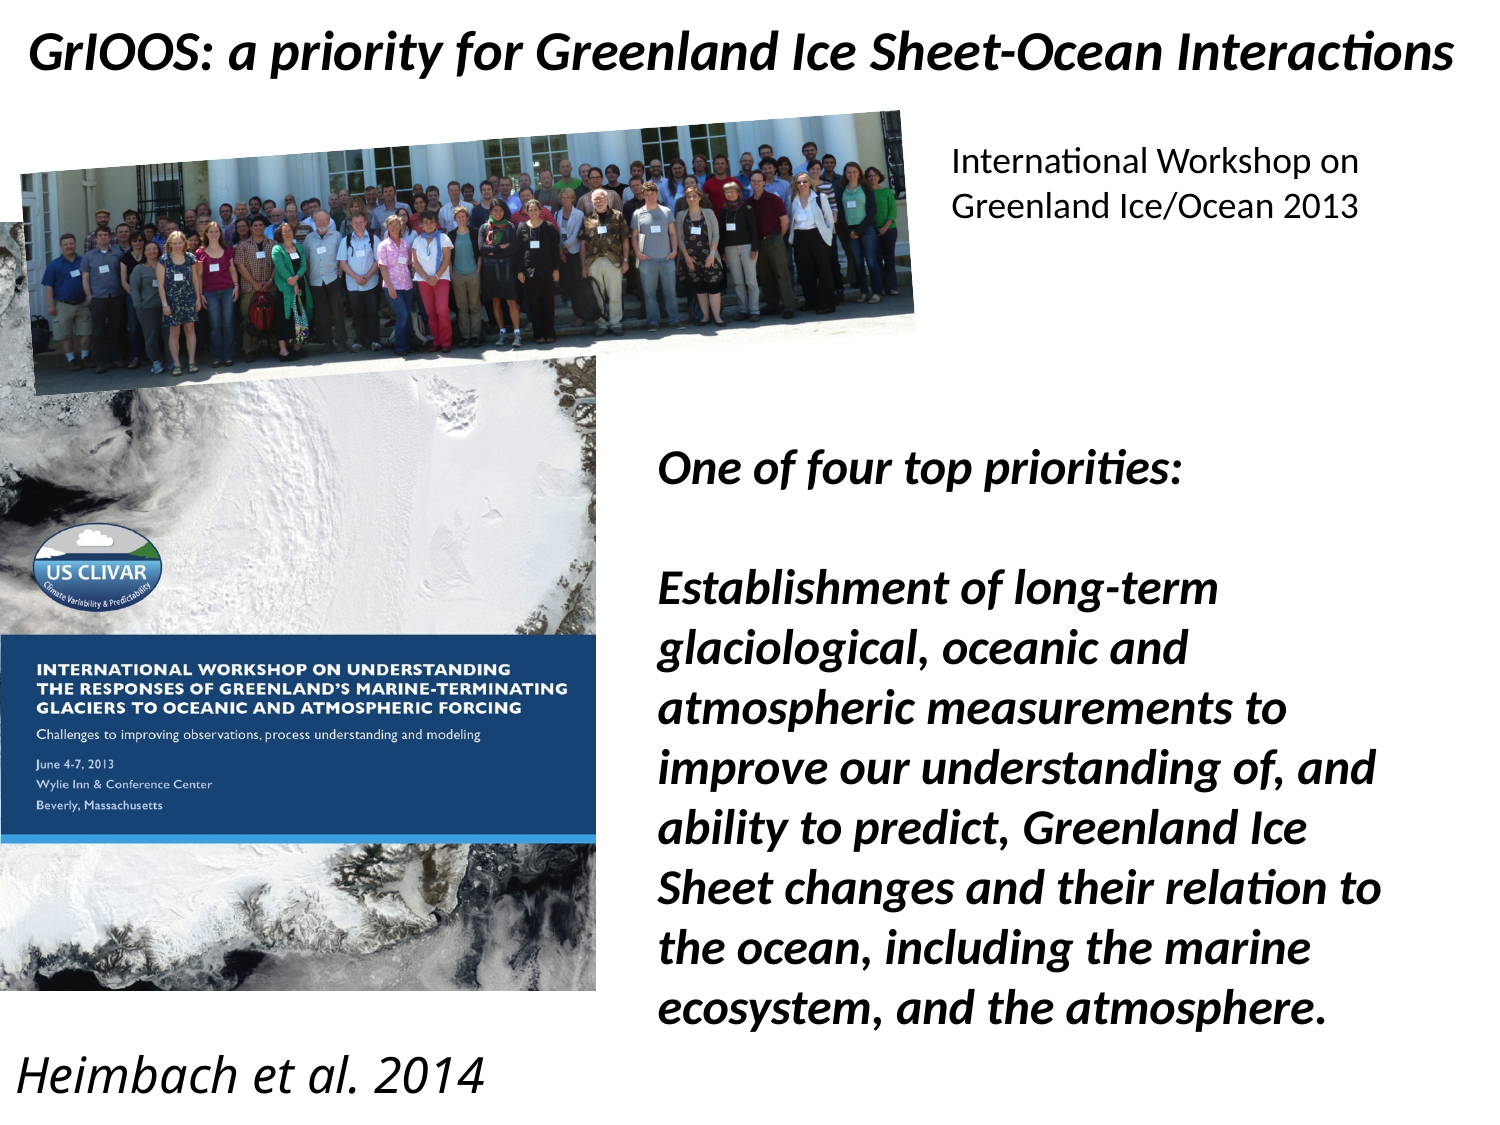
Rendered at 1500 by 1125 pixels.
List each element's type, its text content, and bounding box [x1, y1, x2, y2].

text_box GrIOOS: a priority for Greenland Ice Sheet-Ocean Interactions [0, 7, 1484, 90]
text_box One of four top priorities: Establishment of long-term glaciological, oceanic and atmospheric measurements to improve our understanding of, and ability to predict, Greenland Ice Sheet changes and their relation to the ocean, including the marine ecosystem, and the atmosphere. [642, 426, 1426, 1042]
picture [0, 110, 915, 991]
text_box International Workshop on Greenland Ice/Ocean 2013 [936, 128, 1384, 234]
title Heimbach et al. 2014 [0, 1022, 619, 1125]
